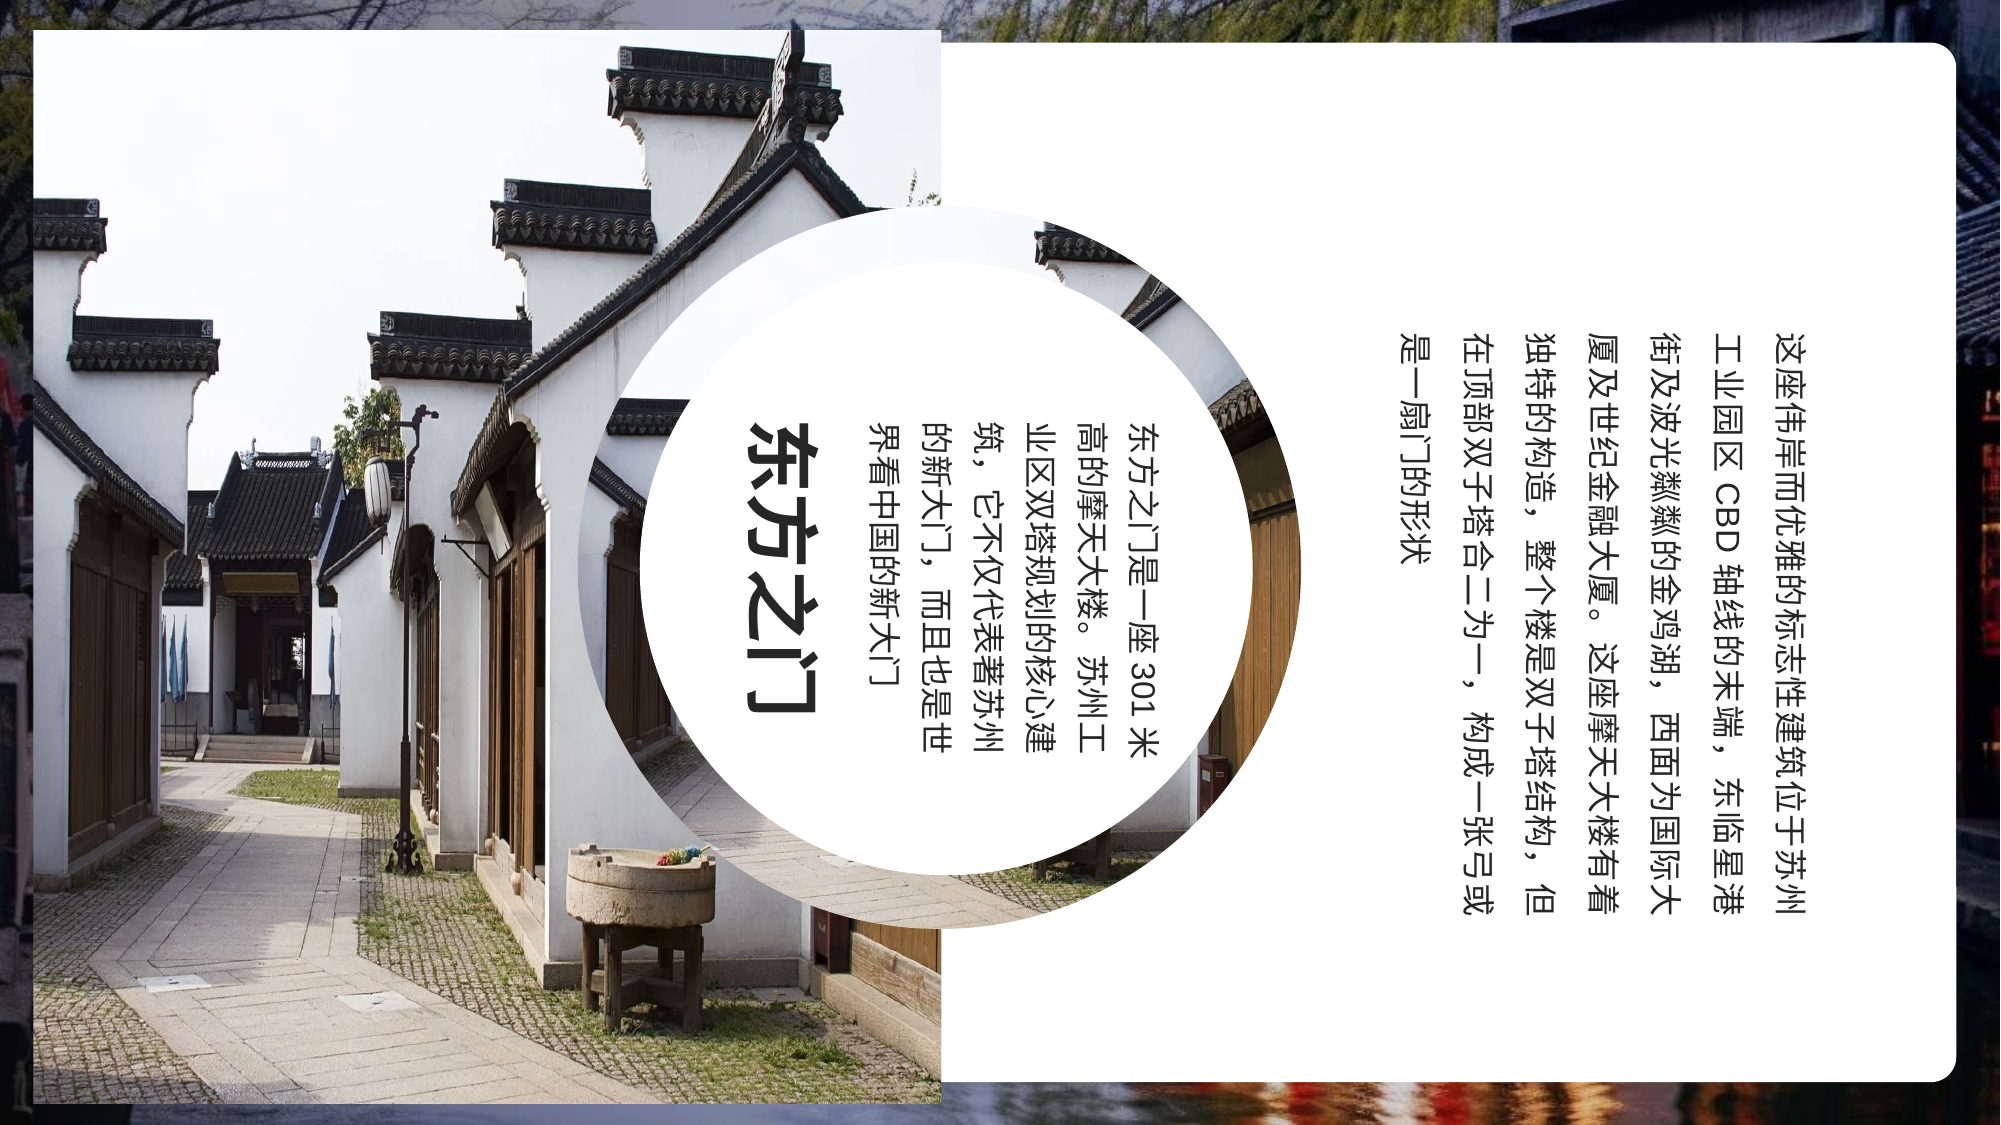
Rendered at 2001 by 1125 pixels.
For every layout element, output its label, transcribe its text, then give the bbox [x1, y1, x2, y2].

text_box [33, 30, 1302, 1104]
picture [0, 0, 2000, 1125]
text_box 这座伟岸而优雅的标志性建筑位于苏州工业园区CBD轴线的末端，东临星港街及波光粼粼的金鸡湖，西面为国际大厦及世纪金融大厦。这座摩天大楼有着独特的构造，整个楼是双子塔结构，但在顶部双子塔合二为一，构成一张弓或是一扇门的形状 [1302, 318, 1842, 931]
